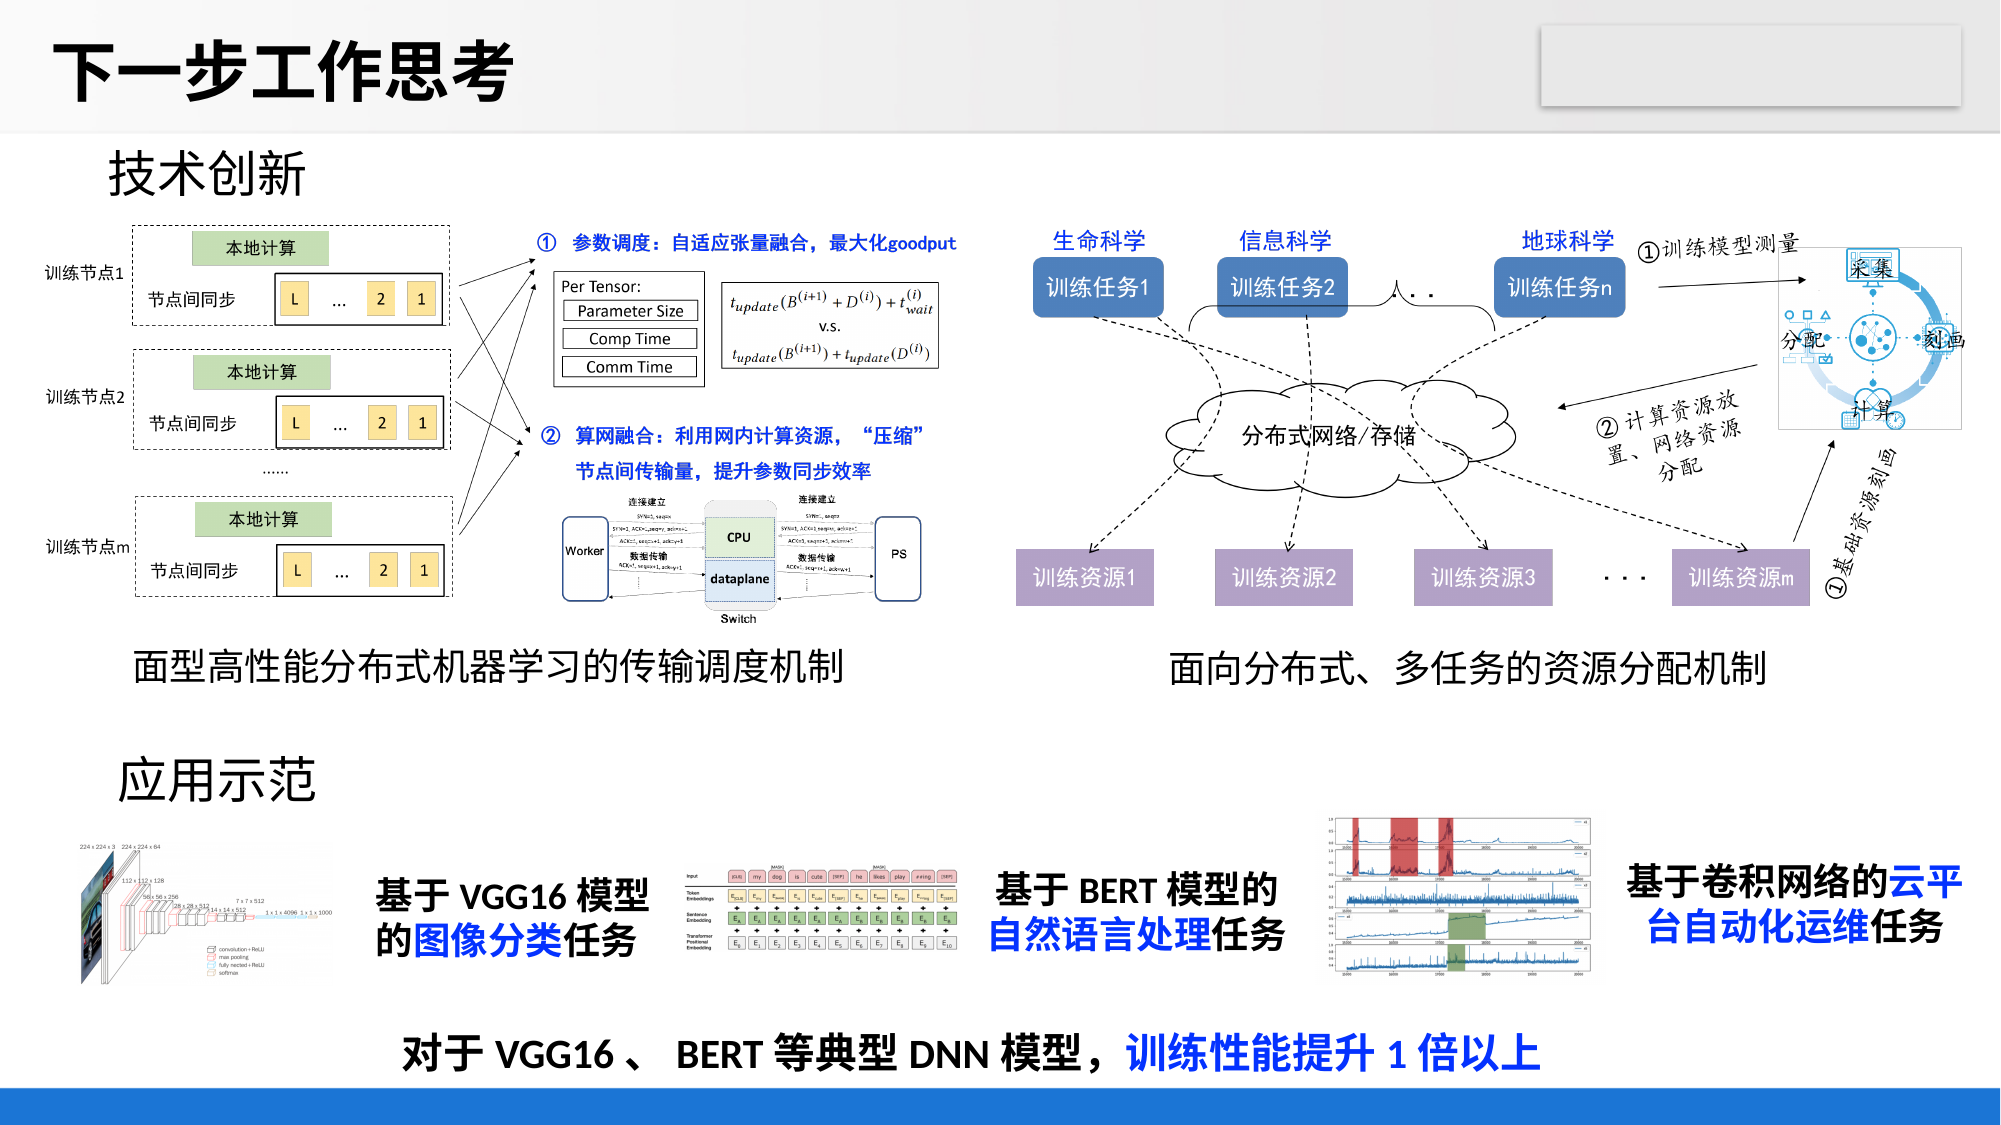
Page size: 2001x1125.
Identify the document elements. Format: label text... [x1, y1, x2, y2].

text_box 基于BERT模型的自然语言处理任务 [964, 859, 1309, 964]
text_box 面向分布式、多任务的资源分配机制 [1153, 637, 1784, 697]
text_box 基于VGG16模型的图像分类任务 [360, 864, 675, 970]
title 下一步工作思考 [35, 13, 1866, 126]
text_box 对于VGG16、BERT等典型DNN模型，训练性能提升1倍以上 [8, 1009, 1861, 1084]
text_box 面型高性能分布式机器学习的传输调度机制 [117, 640, 860, 696]
text_box 基于卷积网络的云平台自动化运维任务 [1610, 850, 1985, 956]
text_box 应用示范 [102, 741, 332, 816]
text_box 技术创新 [93, 135, 323, 211]
picture [0, 0, 2001, 1125]
